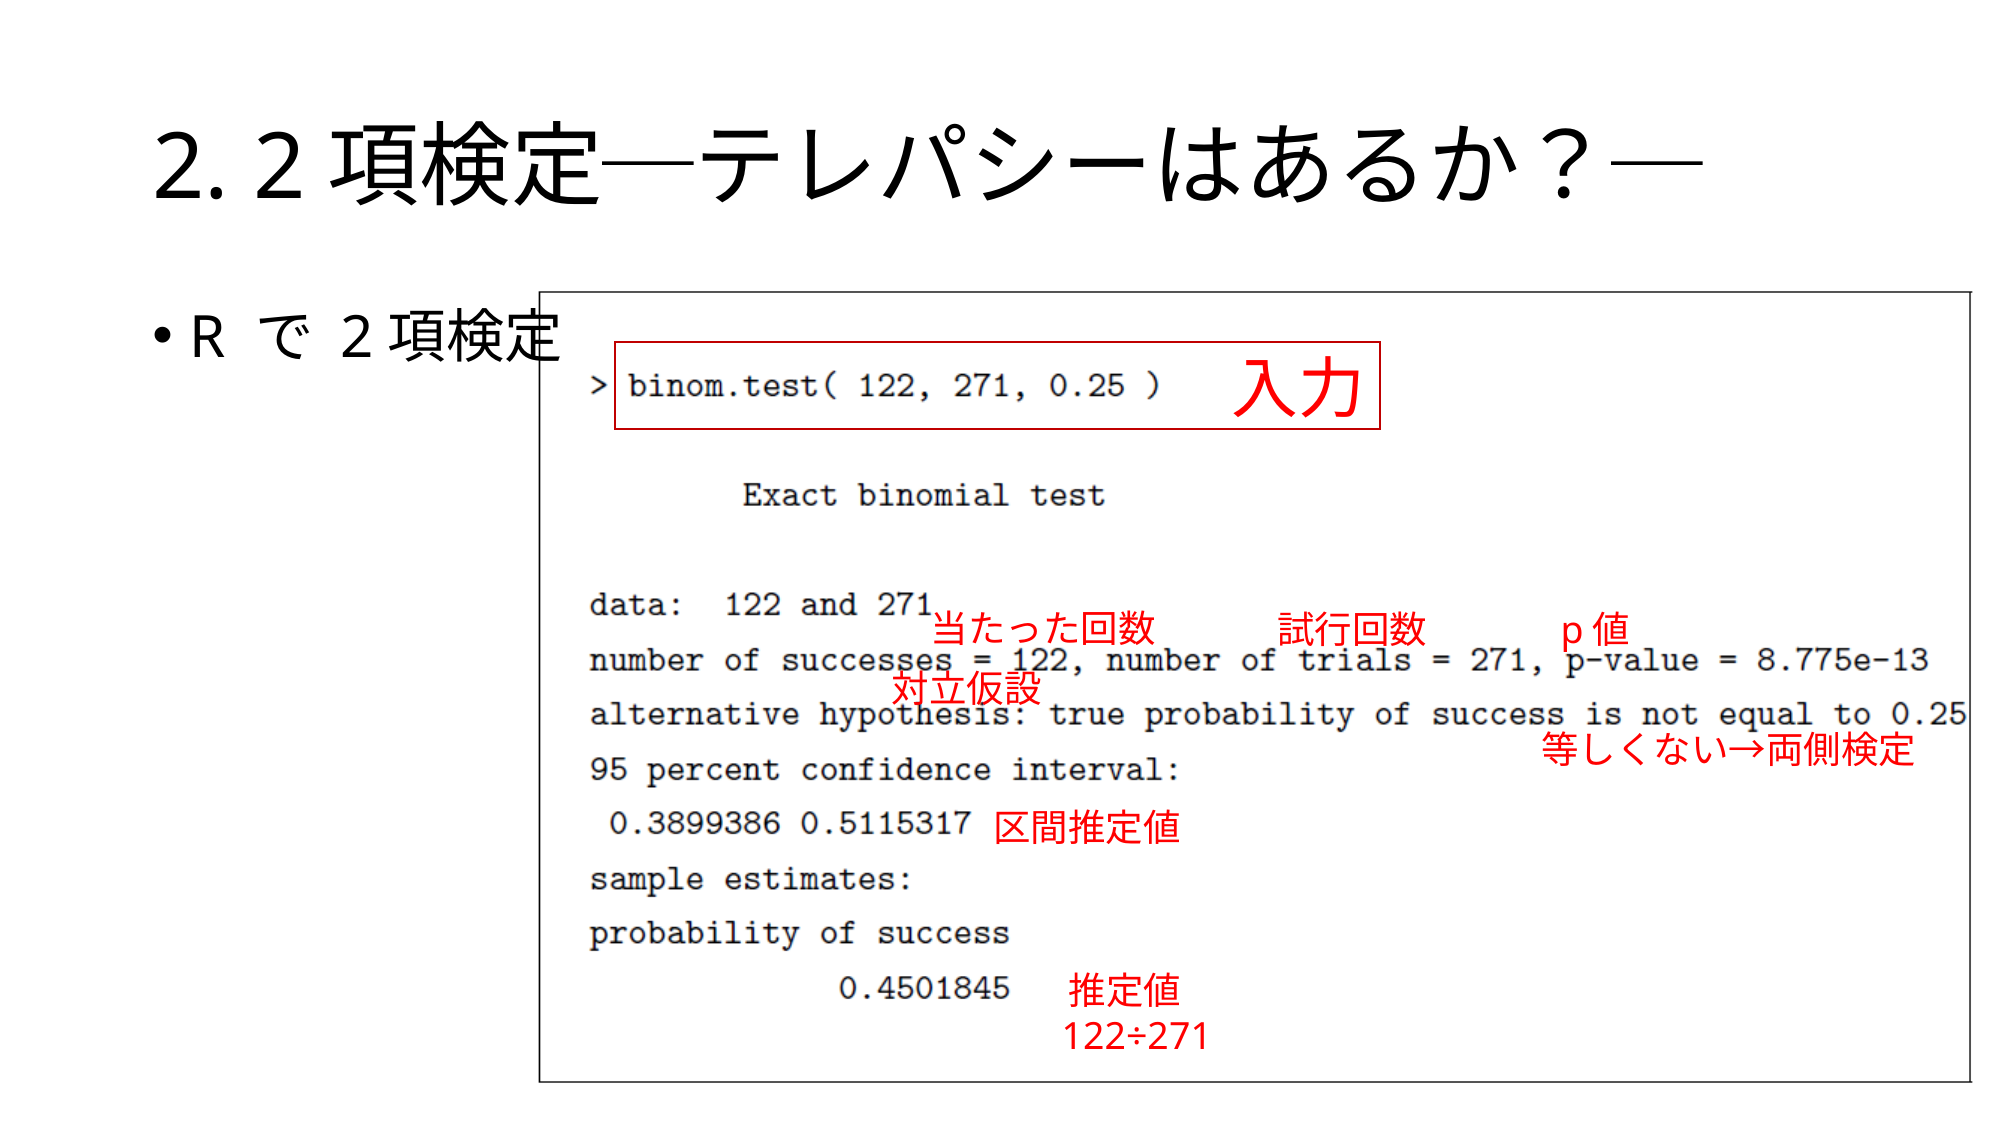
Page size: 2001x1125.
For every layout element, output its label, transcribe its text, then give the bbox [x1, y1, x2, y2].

title 2. 2項検定─テレパシーはあるか？─ [137, 59, 1863, 278]
picture [530, 281, 1982, 1091]
list R で 2項検定 [137, 299, 530, 1014]
